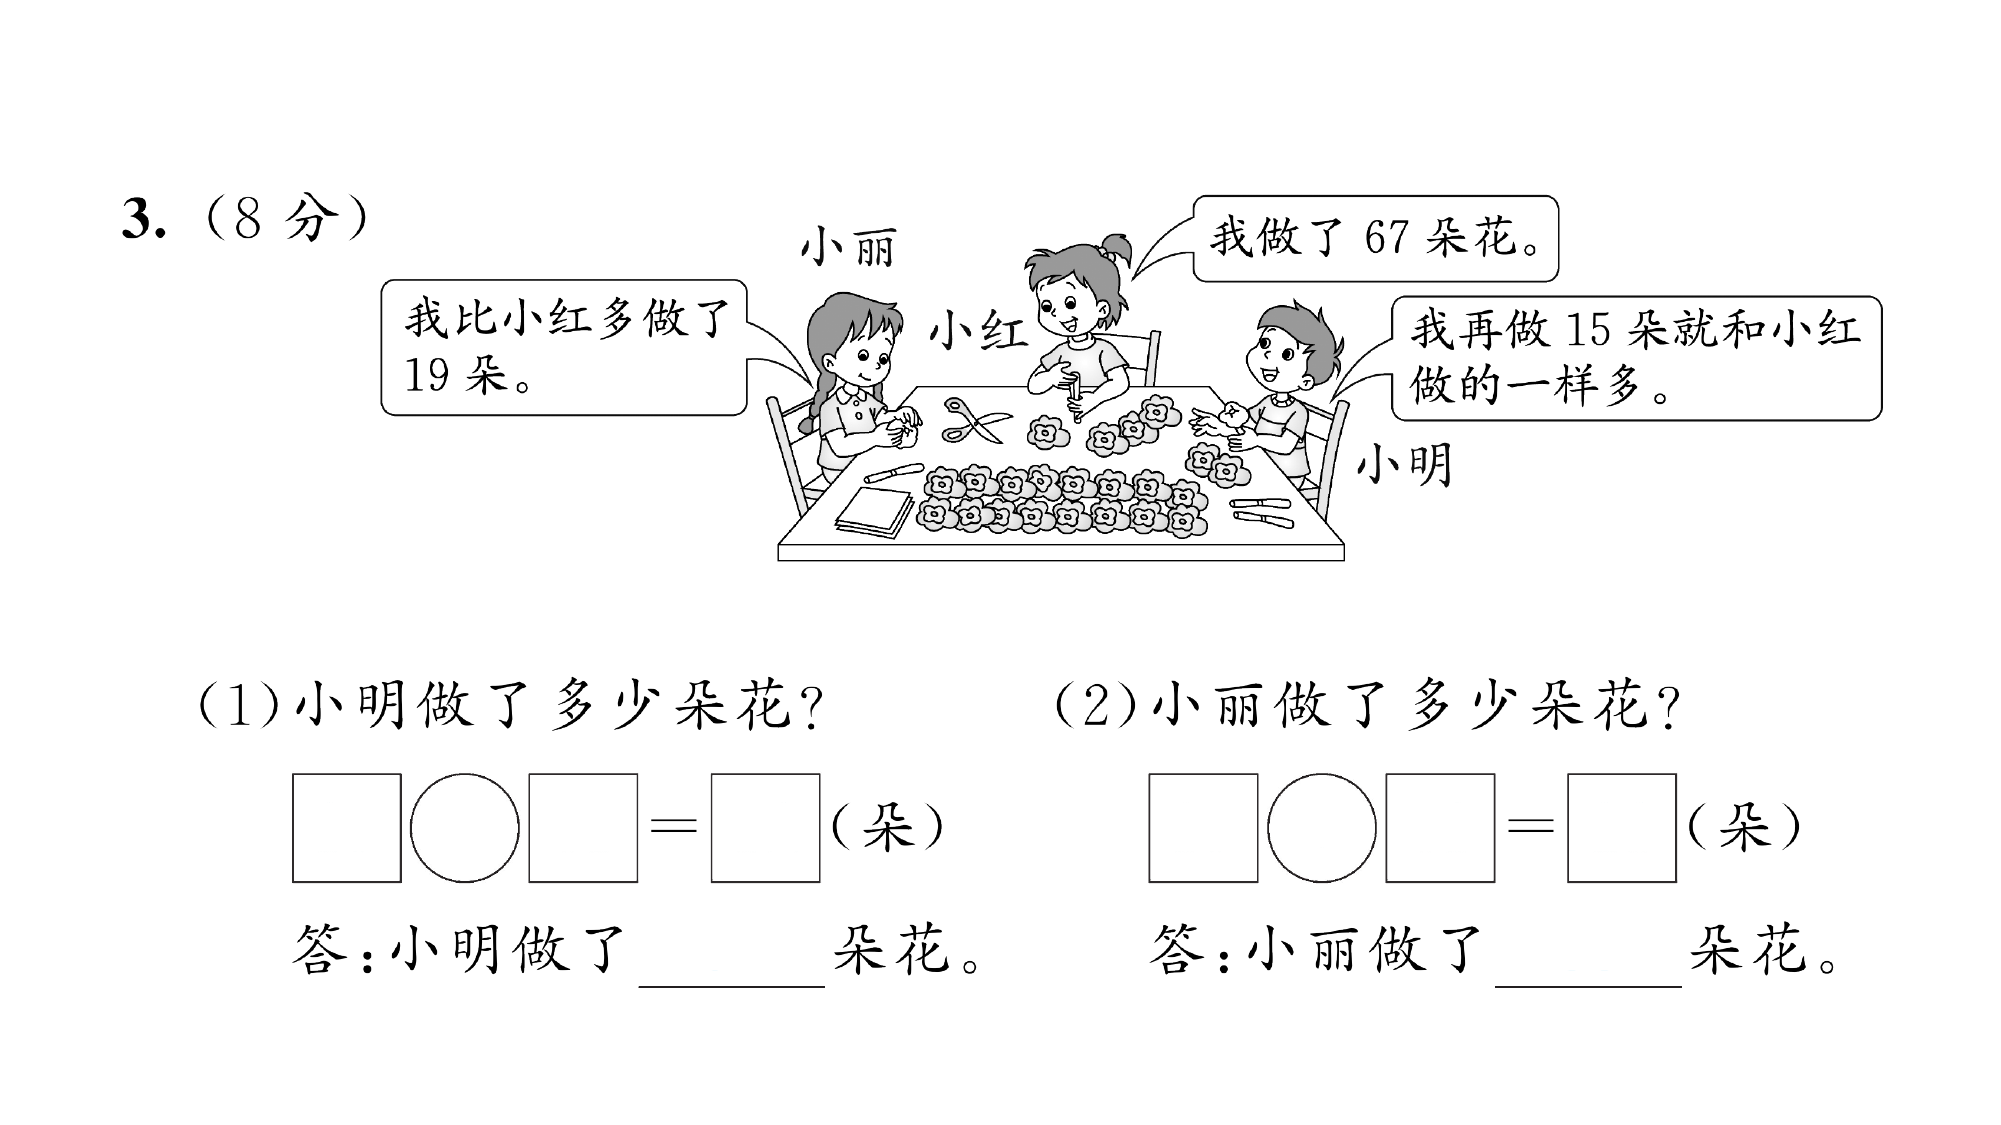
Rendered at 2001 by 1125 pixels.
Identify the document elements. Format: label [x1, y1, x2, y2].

picture [118, 177, 2000, 573]
picture [196, 645, 2000, 1009]
